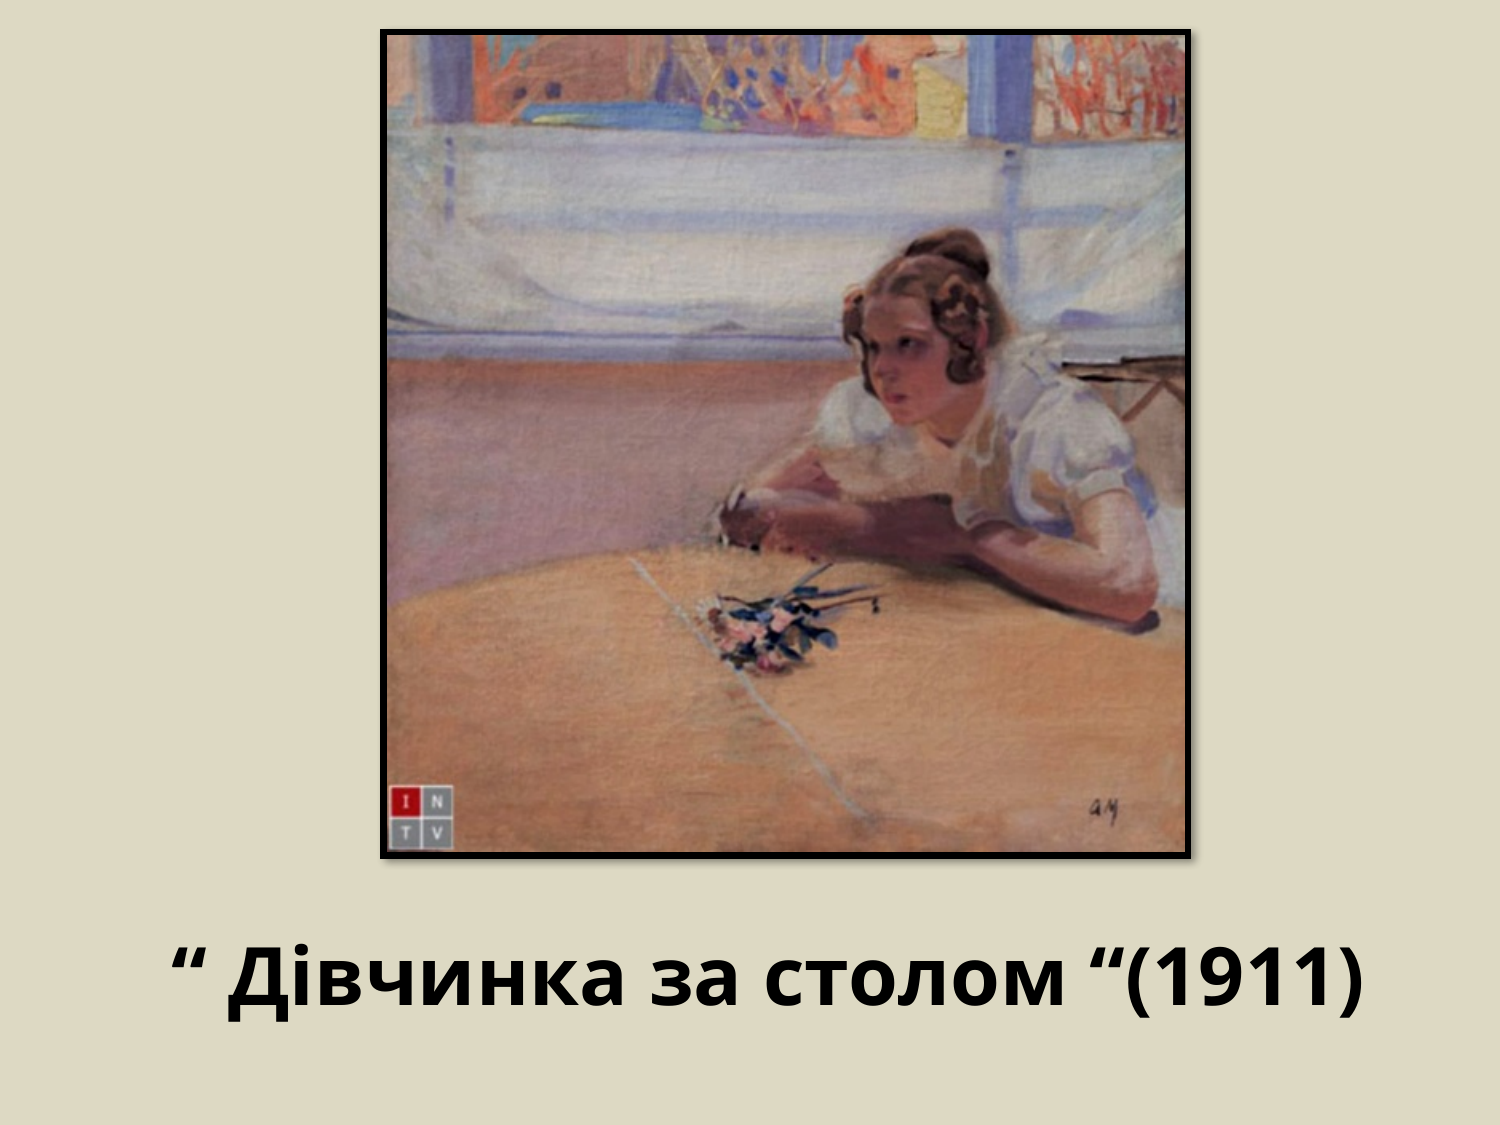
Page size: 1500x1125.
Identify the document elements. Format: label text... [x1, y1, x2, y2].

picture [386, 34, 1185, 853]
title “ Дівчинка за столом “(1911) [93, 878, 1444, 1067]
